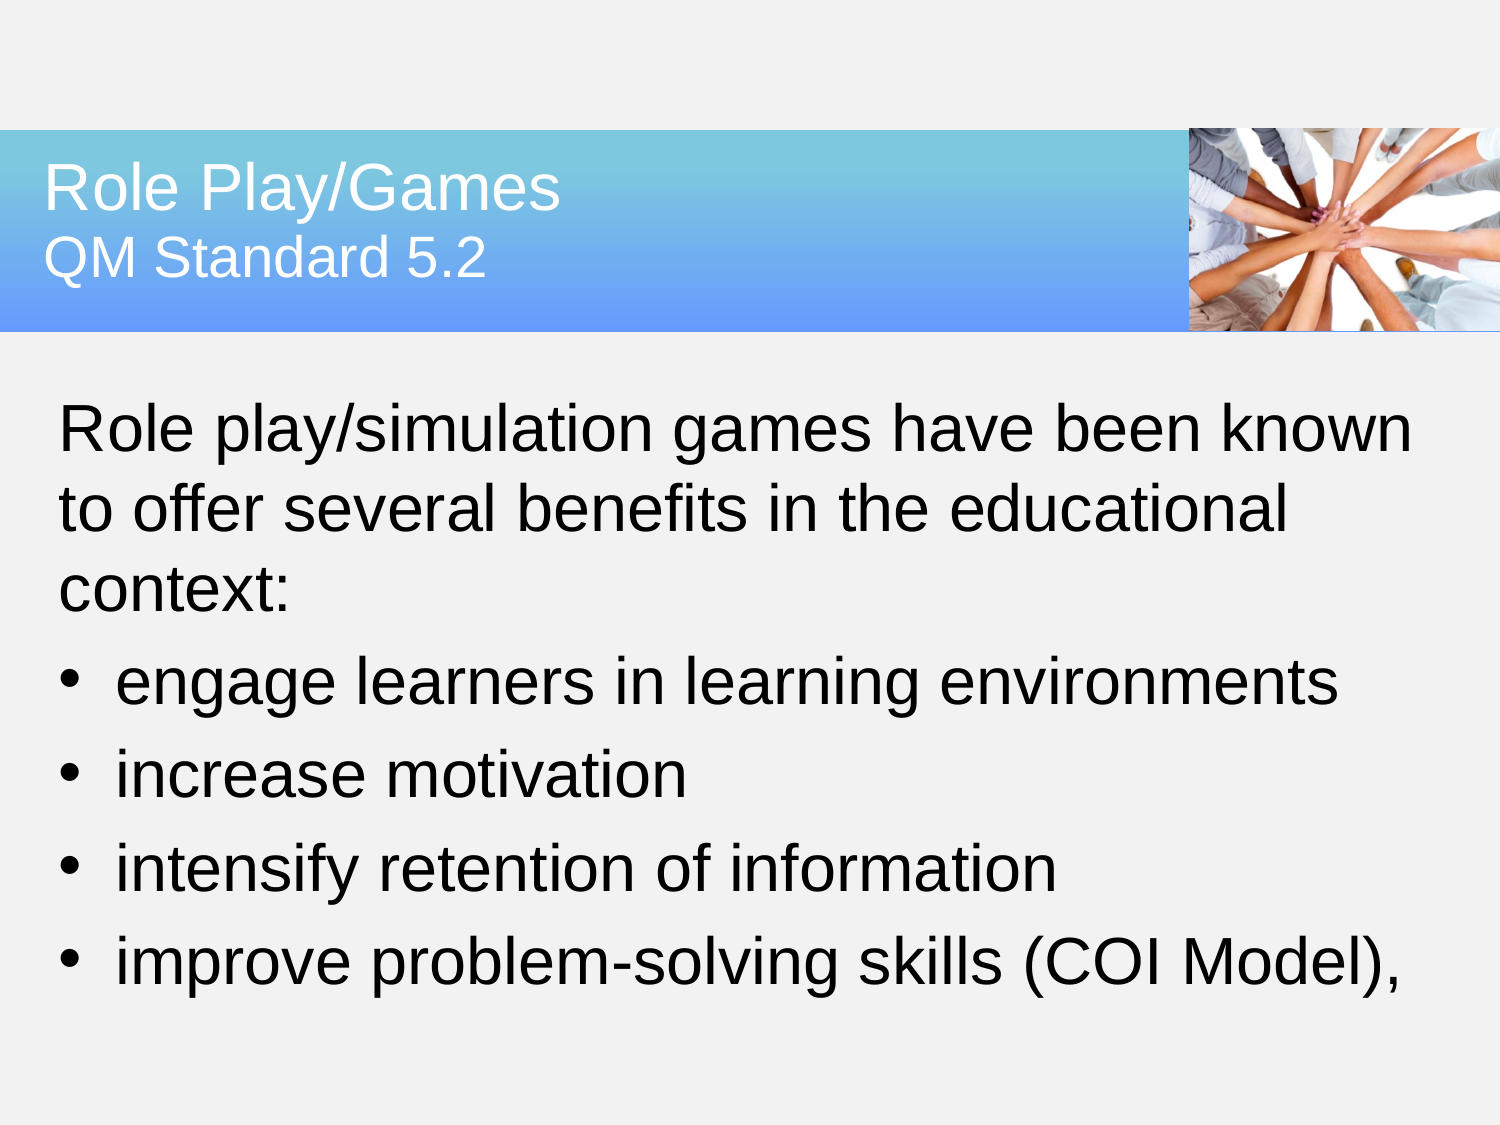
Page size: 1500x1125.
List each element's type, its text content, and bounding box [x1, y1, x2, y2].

title Role Play/Games [29, 136, 782, 230]
picture [1189, 128, 1500, 331]
list Role play/simulation games have been known to offer several benefits in the educational context: engage learners in learning environments increase motivation intensify retention of information improve problem-solving skills (COI Model), [44, 377, 1466, 1005]
list QM Standard 5.2 [29, 237, 1094, 297]
